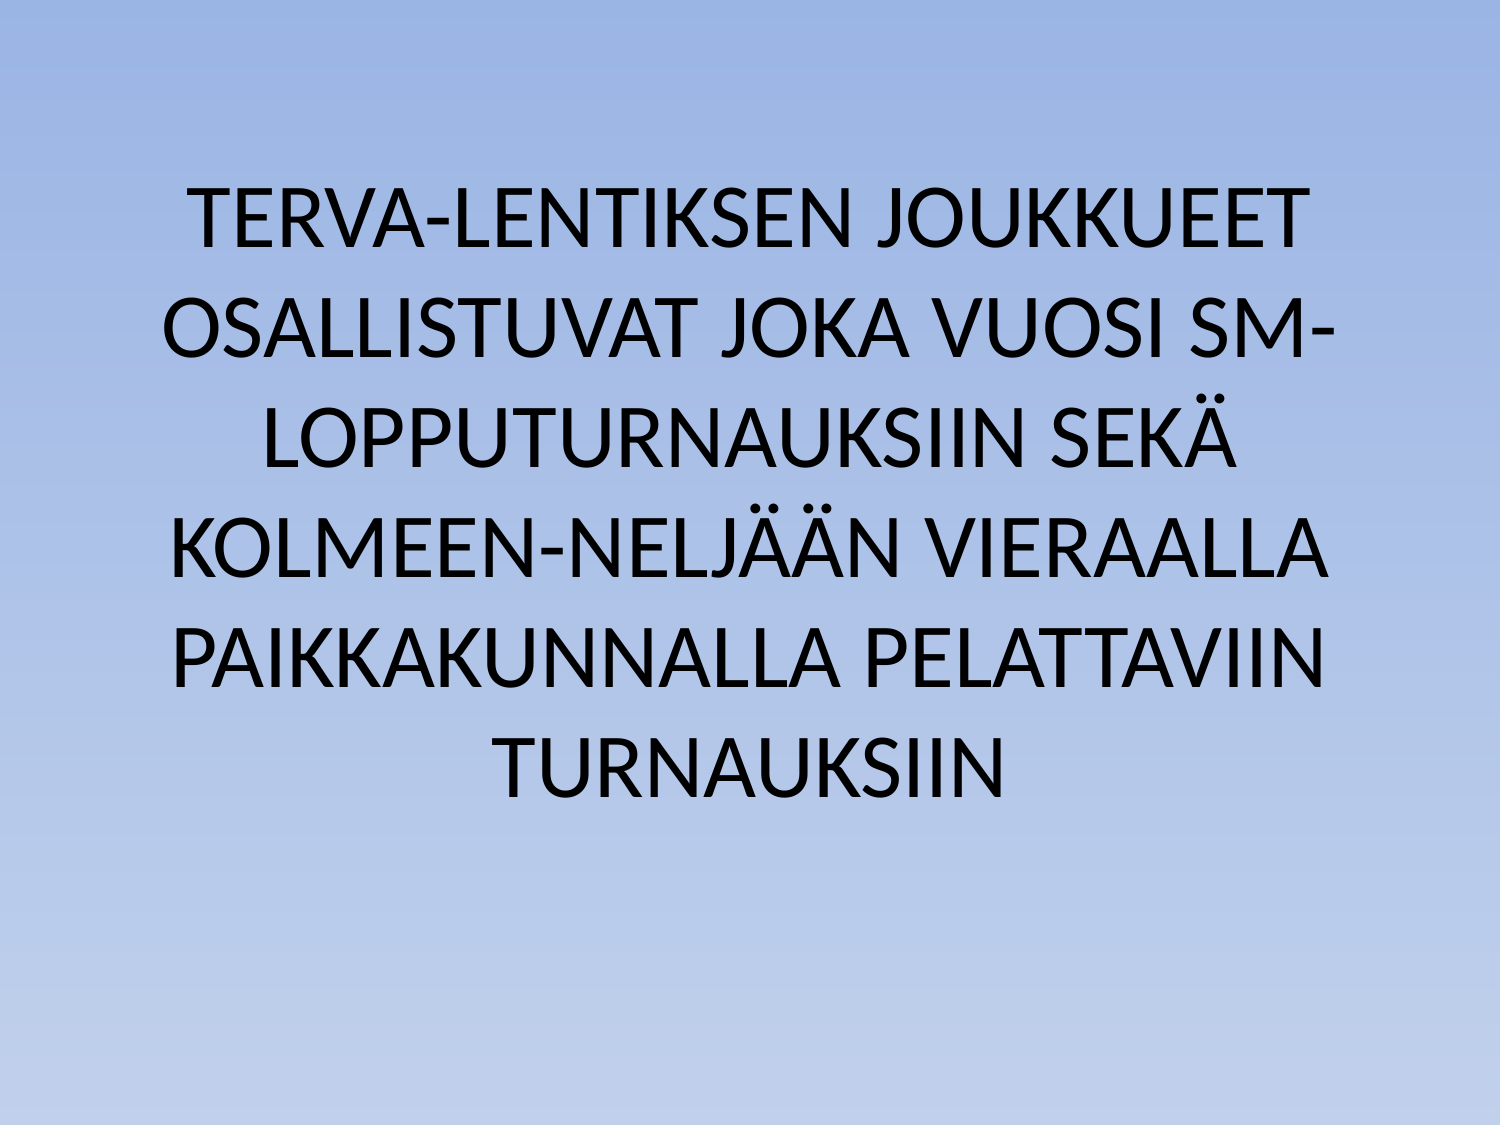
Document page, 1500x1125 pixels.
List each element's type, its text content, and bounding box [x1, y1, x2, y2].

title TERVA-LENTIKSEN JOUKKUEET OSALLISTUVAT JOKA VUOSI SM-LOPPUTURNAUKSIIN SEKÄ KOLMEEN-NELJÄÄN VIERAALLA PAIKKAKUNNALLA PELATTAVIIN TURNAUKSIIN [75, 45, 1425, 926]
